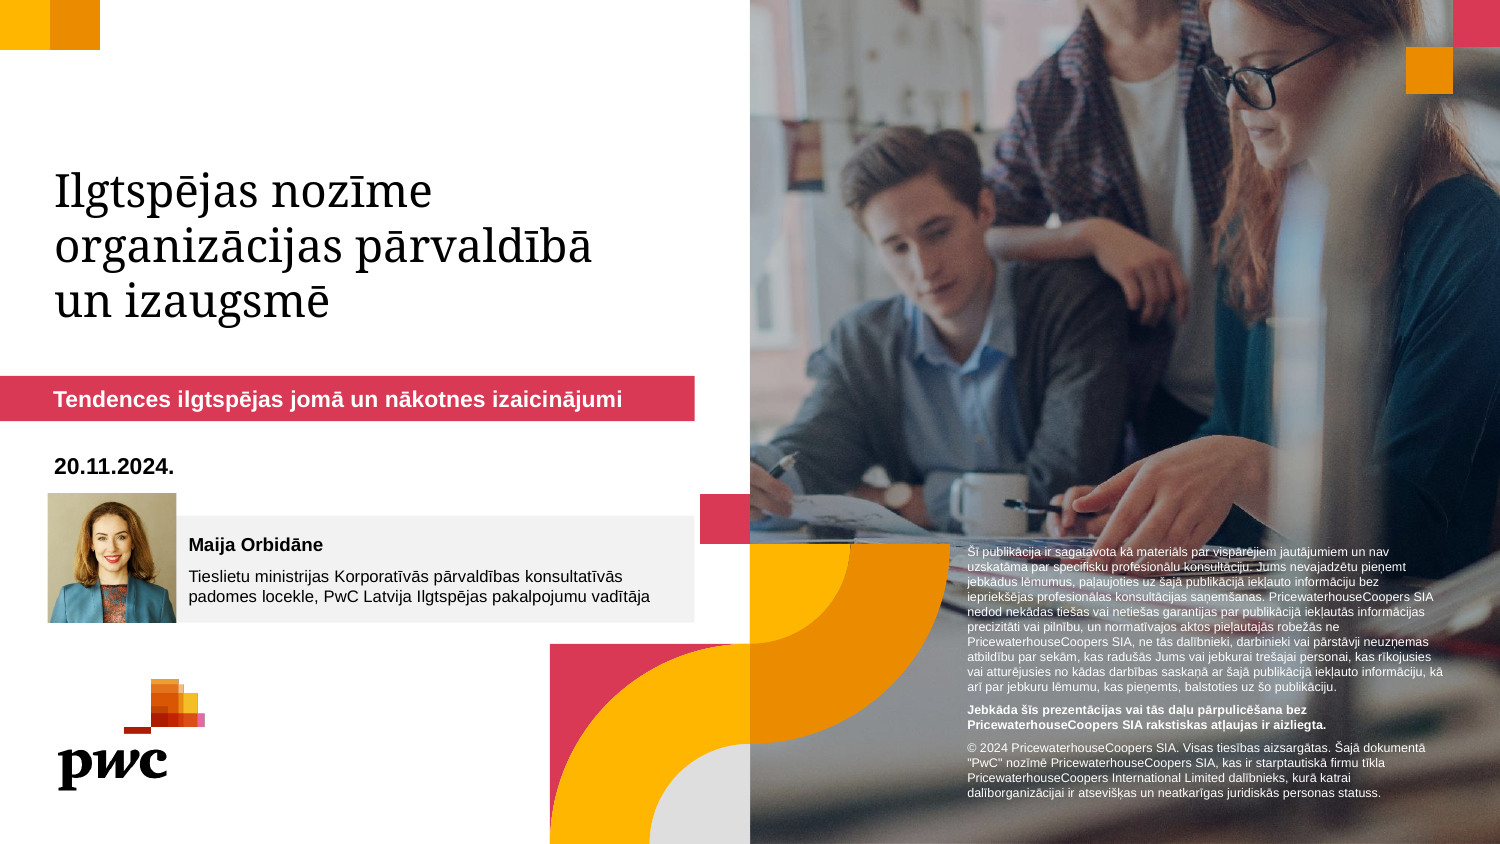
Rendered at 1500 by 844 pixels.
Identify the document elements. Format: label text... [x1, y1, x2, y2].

text_box Ilgtspējas nozīme organizācijas pārvaldībā un izaugsmē [54, 161, 659, 327]
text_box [549, 493, 951, 844]
text_box Tendences ilgtspējas jomā un nākotnes izaicinājumi [0, 375, 695, 422]
text_box 20.11.2024. [54, 451, 463, 480]
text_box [1405, 0, 1500, 94]
picture [749, 0, 1500, 844]
text_box Maija Orbidāne Tieslietu ministrijas Korporatīvās pārvaldības konsultatīvās padomes locekle, PwC Latvija Ilgtspējas pakalpojumu vadītāja [181, 515, 544, 623]
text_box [0, 0, 101, 51]
picture [47, 493, 177, 623]
picture [30, 651, 232, 818]
